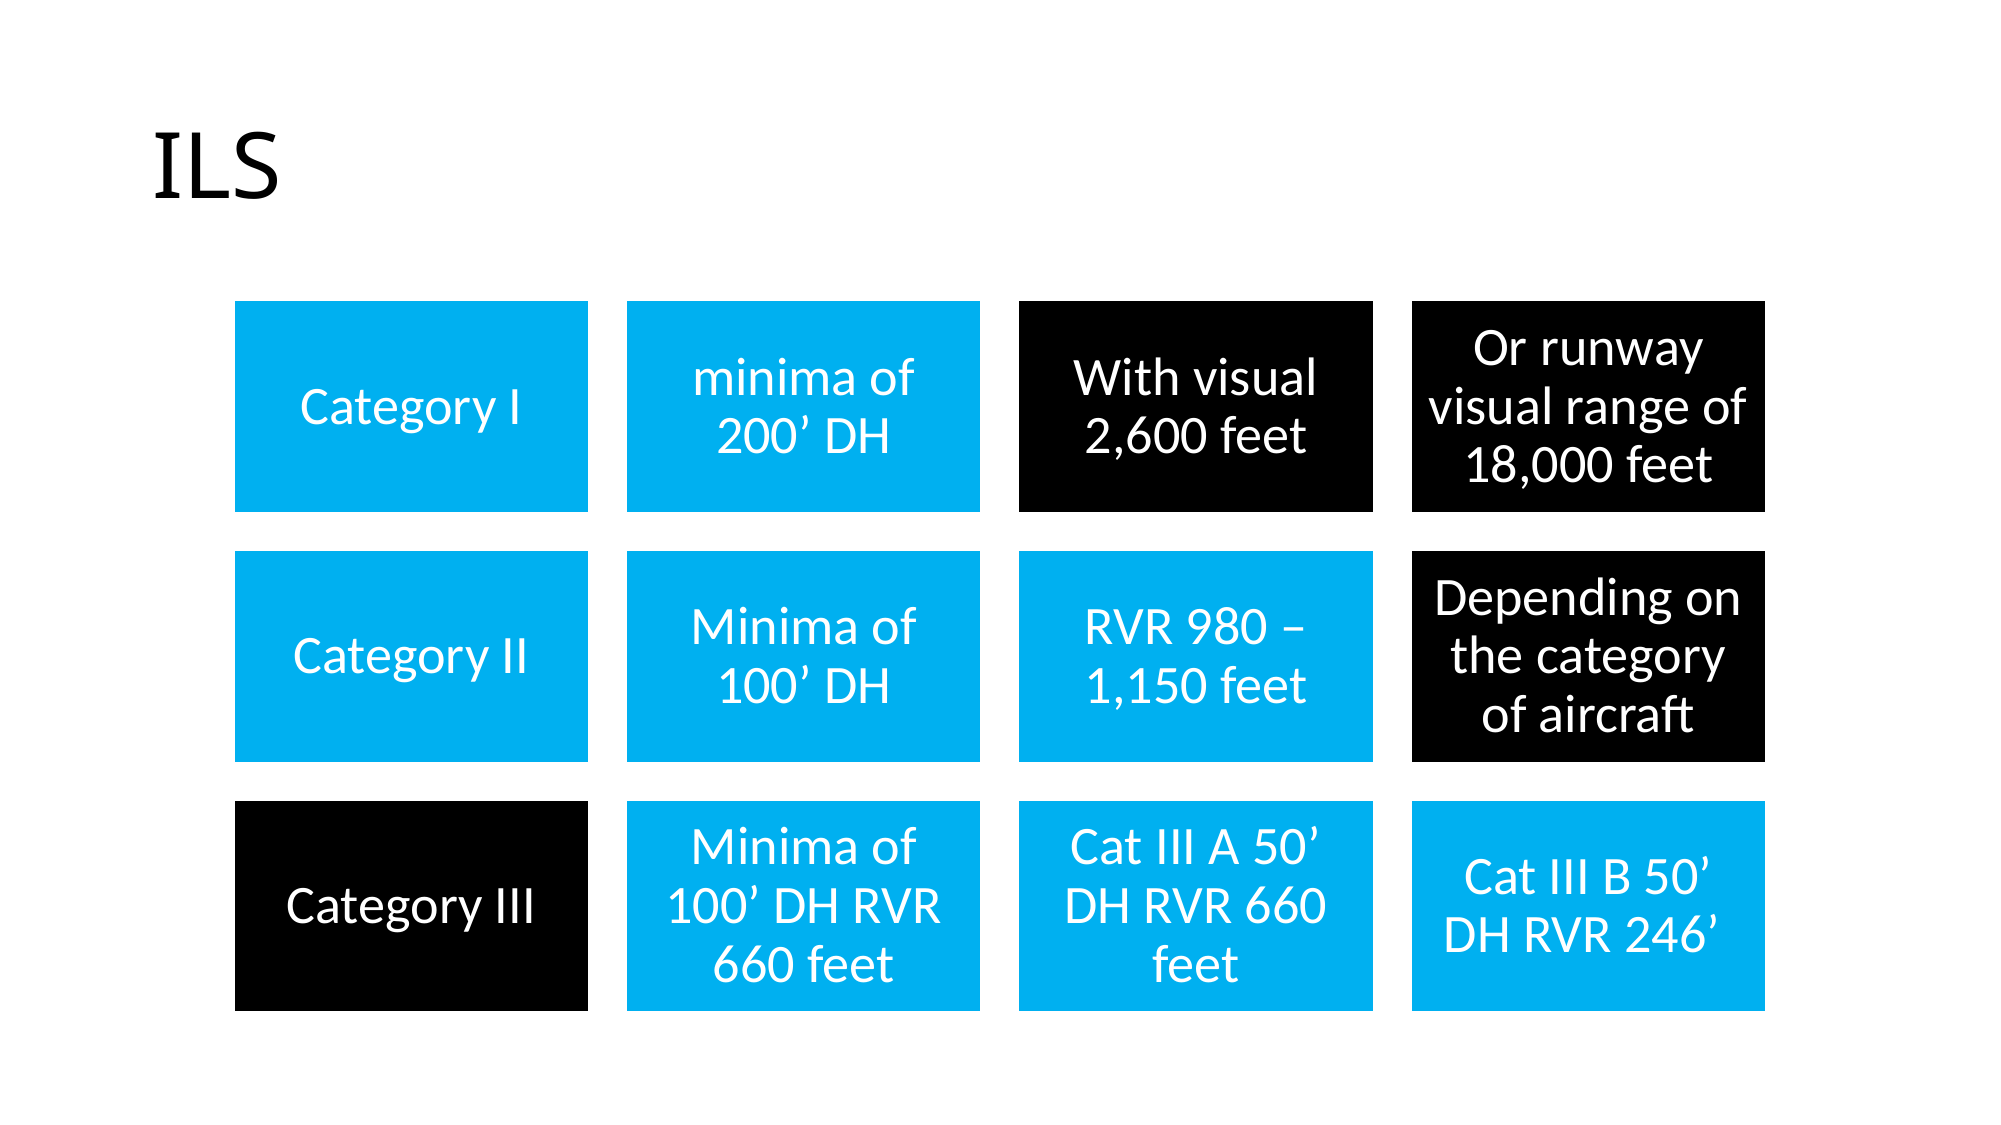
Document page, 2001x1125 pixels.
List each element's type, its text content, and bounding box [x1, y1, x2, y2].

title ILS [137, 59, 1863, 278]
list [137, 299, 1863, 1014]
